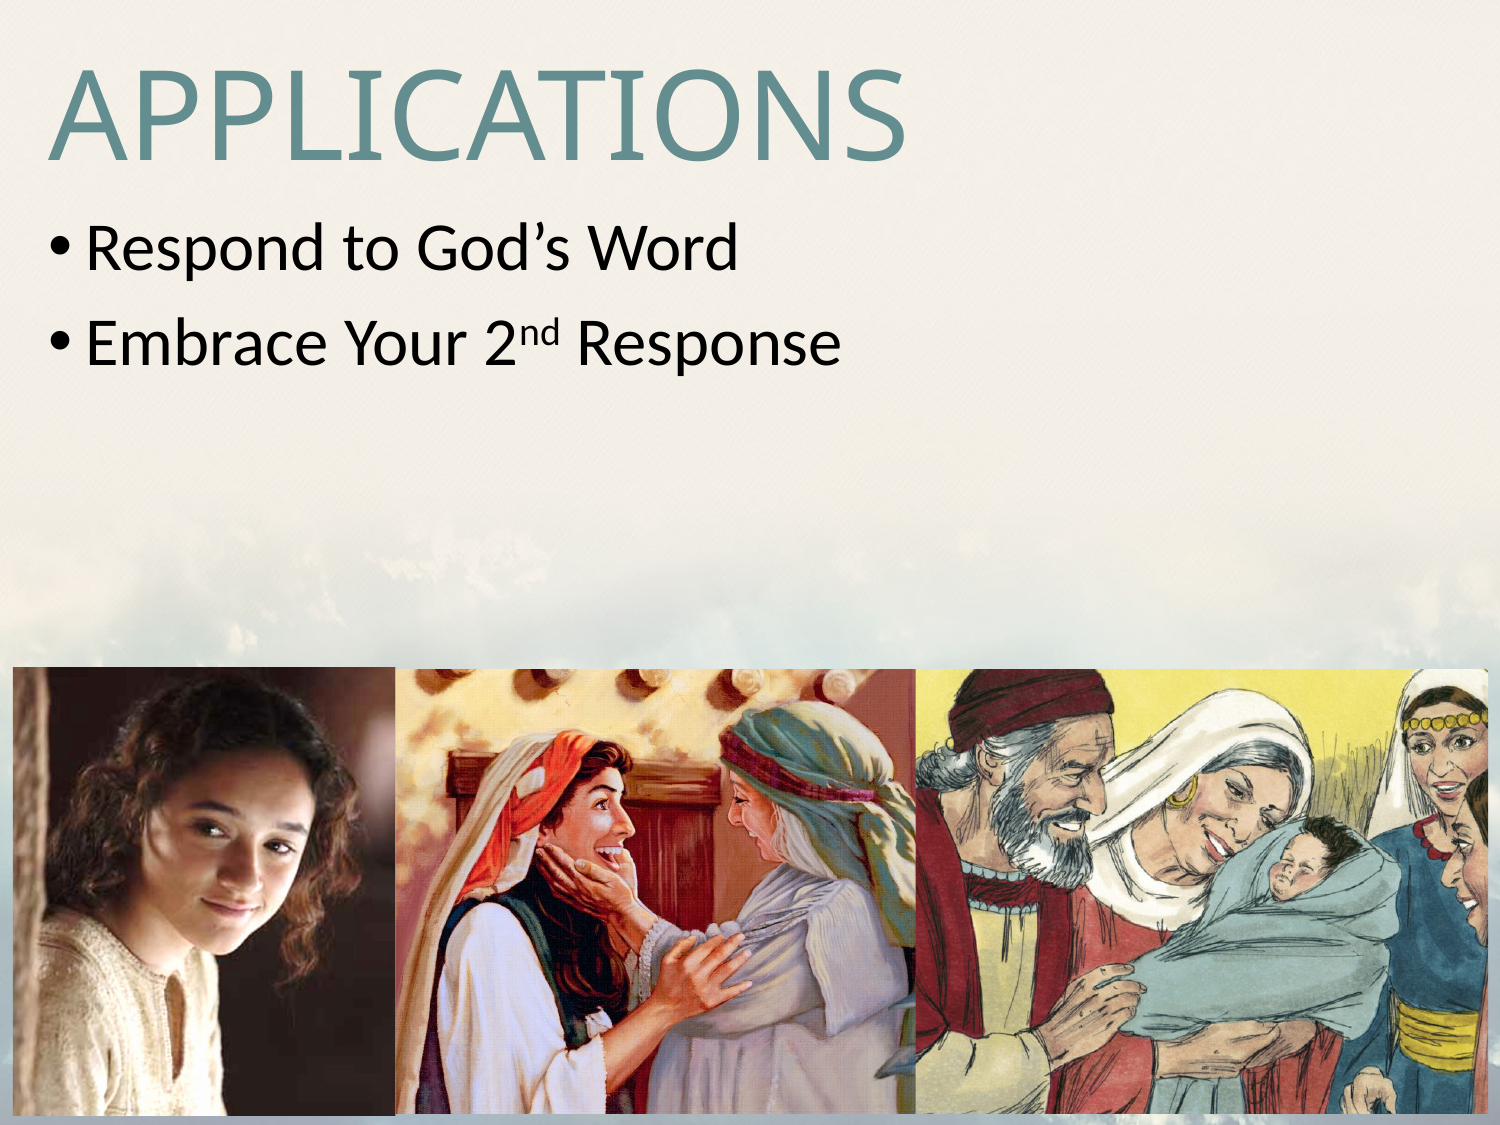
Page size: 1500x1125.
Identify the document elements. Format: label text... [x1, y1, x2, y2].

title APPLICATIONS [33, 10, 1482, 229]
picture [0, 0, 1500, 1125]
list Respond to God’s Word Embrace Your 2nd Response [33, 204, 1479, 669]
